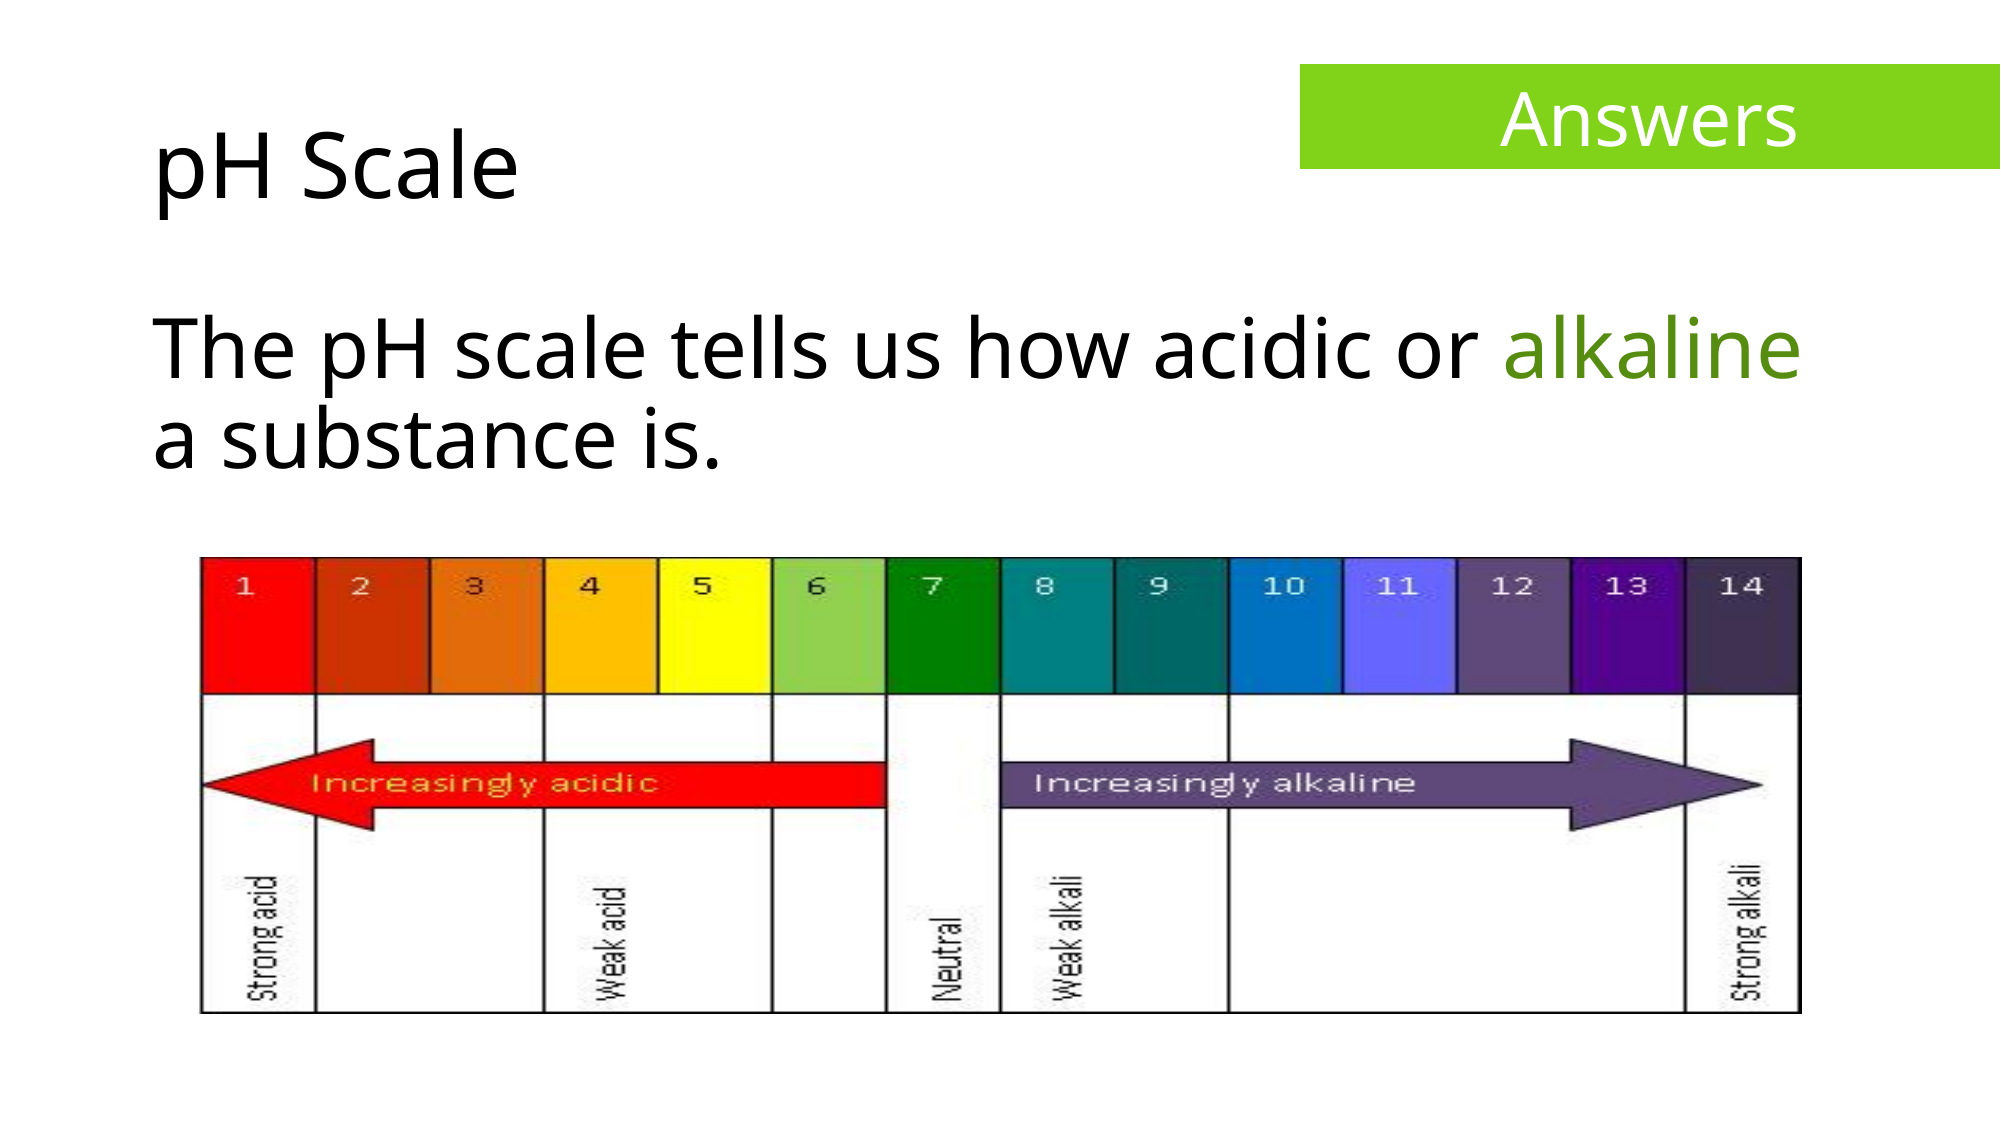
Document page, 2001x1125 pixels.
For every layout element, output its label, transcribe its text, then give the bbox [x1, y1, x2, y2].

picture [198, 557, 1802, 1014]
text_box Answers [1299, 64, 2000, 169]
title pH Scale [137, 59, 1863, 278]
list The pH scale tells us how acidic or alkaline a substance is. [137, 299, 1863, 1014]
